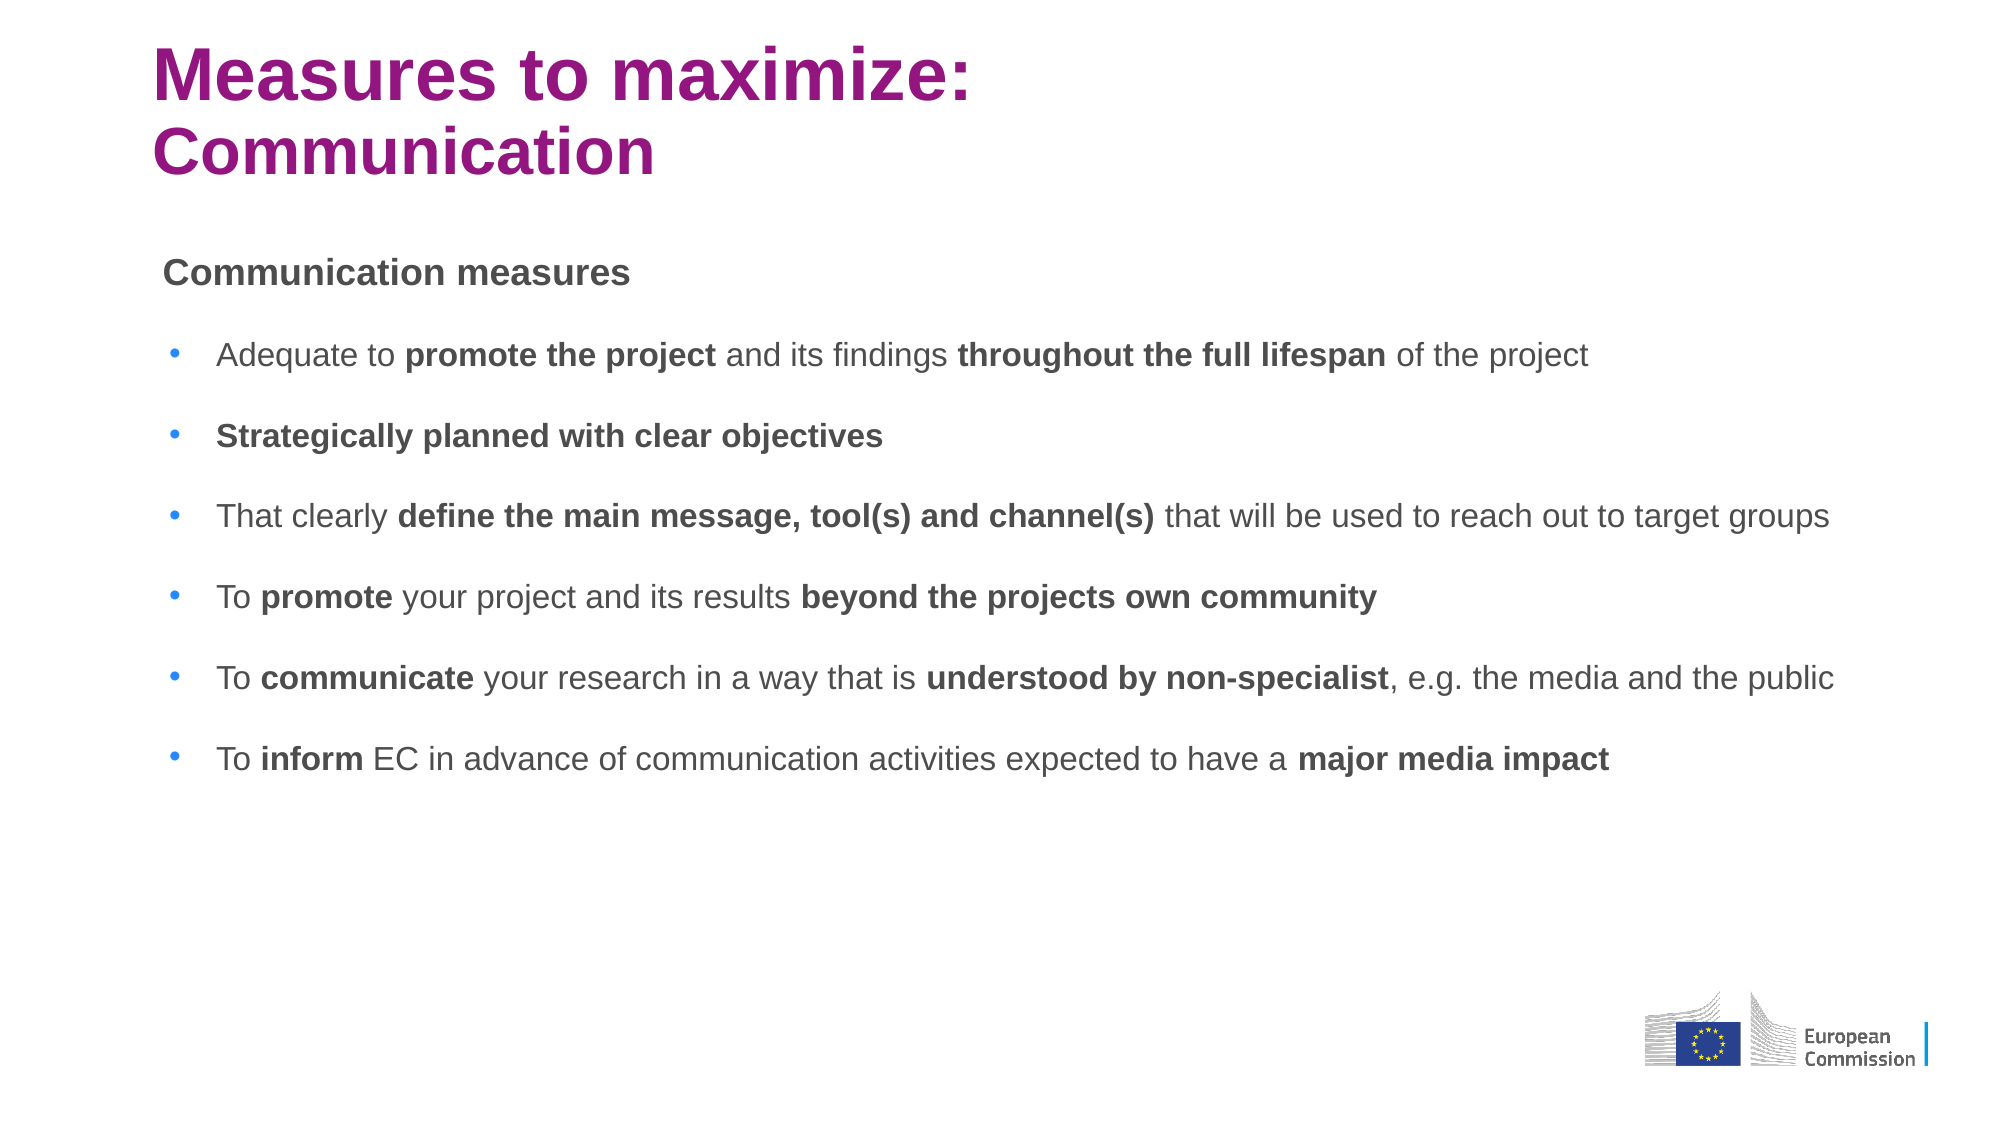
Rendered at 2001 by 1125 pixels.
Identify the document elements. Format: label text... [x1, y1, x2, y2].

title Measures to maximize: Communication [137, 111, 1863, 189]
list Communication measures Adequate to promote the project and its findings throughout the full lifespan of the project Strategically planned with clear objectives That clearly define the main message, tool(s) and channel(s) that will be used to reach out to target groups To promote your project and its results beyond the projects own community To communicate your research in a way that is understood by non-specialist, e.g. the media and the public To inform EC in advance of communication activities expected to have a major media impact [142, 240, 1863, 914]
picture [1645, 991, 1928, 1066]
